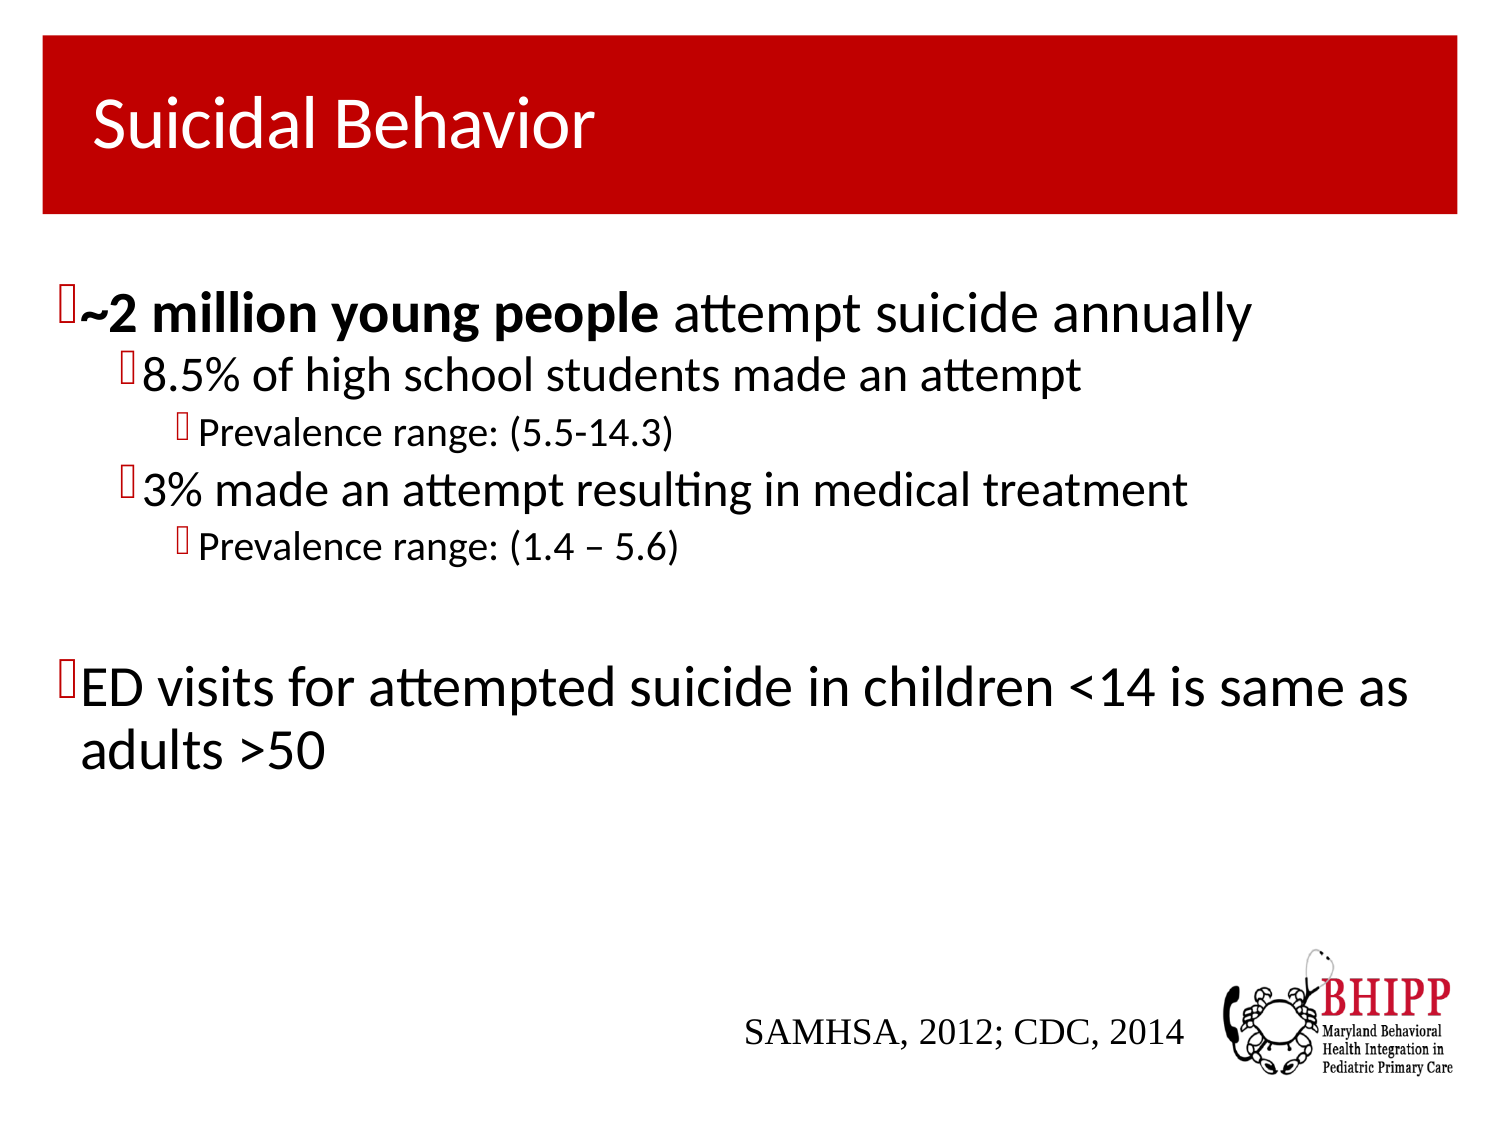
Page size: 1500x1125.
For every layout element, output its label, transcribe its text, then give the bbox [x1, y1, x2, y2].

text_box SAMHSA, 2012; CDC, 2014 [729, 999, 1200, 1105]
list ~2 million young people attempt suicide annually 8.5% of high school students made an attempt Prevalence range: (5.5-14.3) 3% made an attempt resulting in medical treatment Prevalence range: (1.4 – 5.6) ED visits for attempted suicide in children <14 is same as adults >50 [42, 239, 1458, 875]
picture [1201, 921, 1473, 1103]
title Suicidal Behavior [77, 50, 1376, 200]
